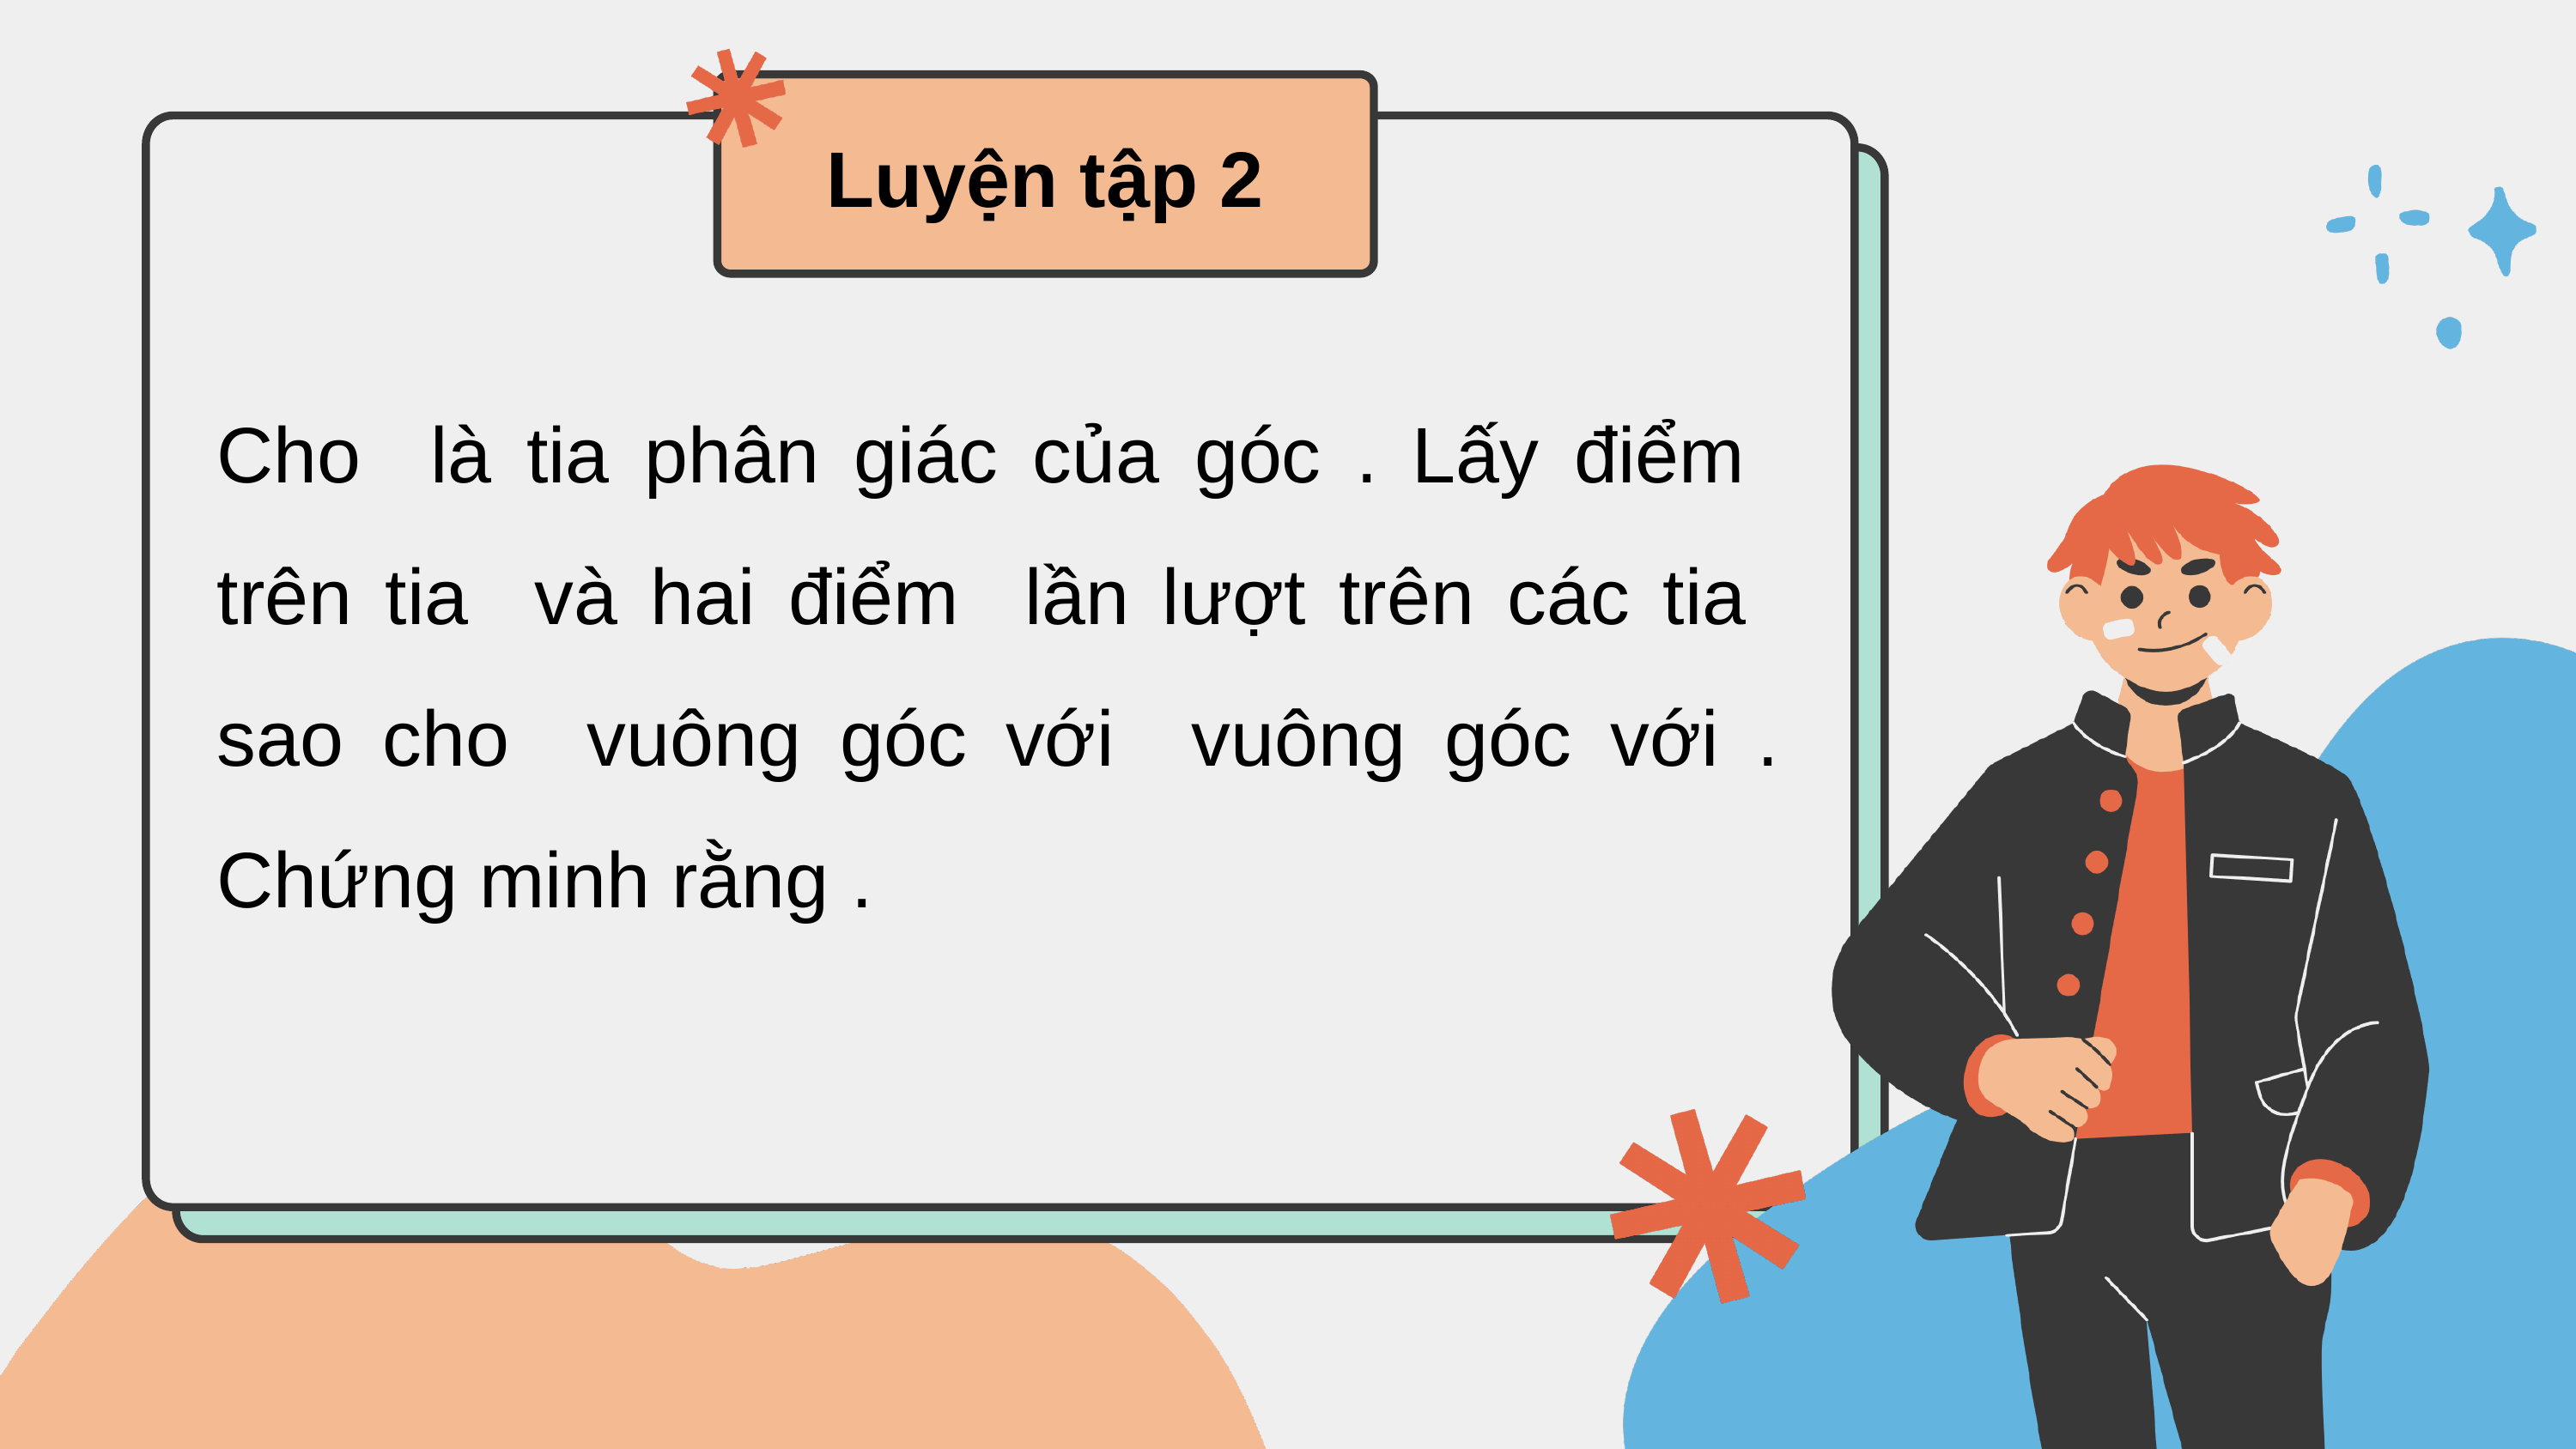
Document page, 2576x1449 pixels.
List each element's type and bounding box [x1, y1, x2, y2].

picture [1596, 430, 2576, 1449]
text_box [686, 48, 1375, 275]
picture [0, 1052, 1289, 1449]
text_box [145, 101, 1886, 1240]
picture [2325, 165, 2537, 351]
